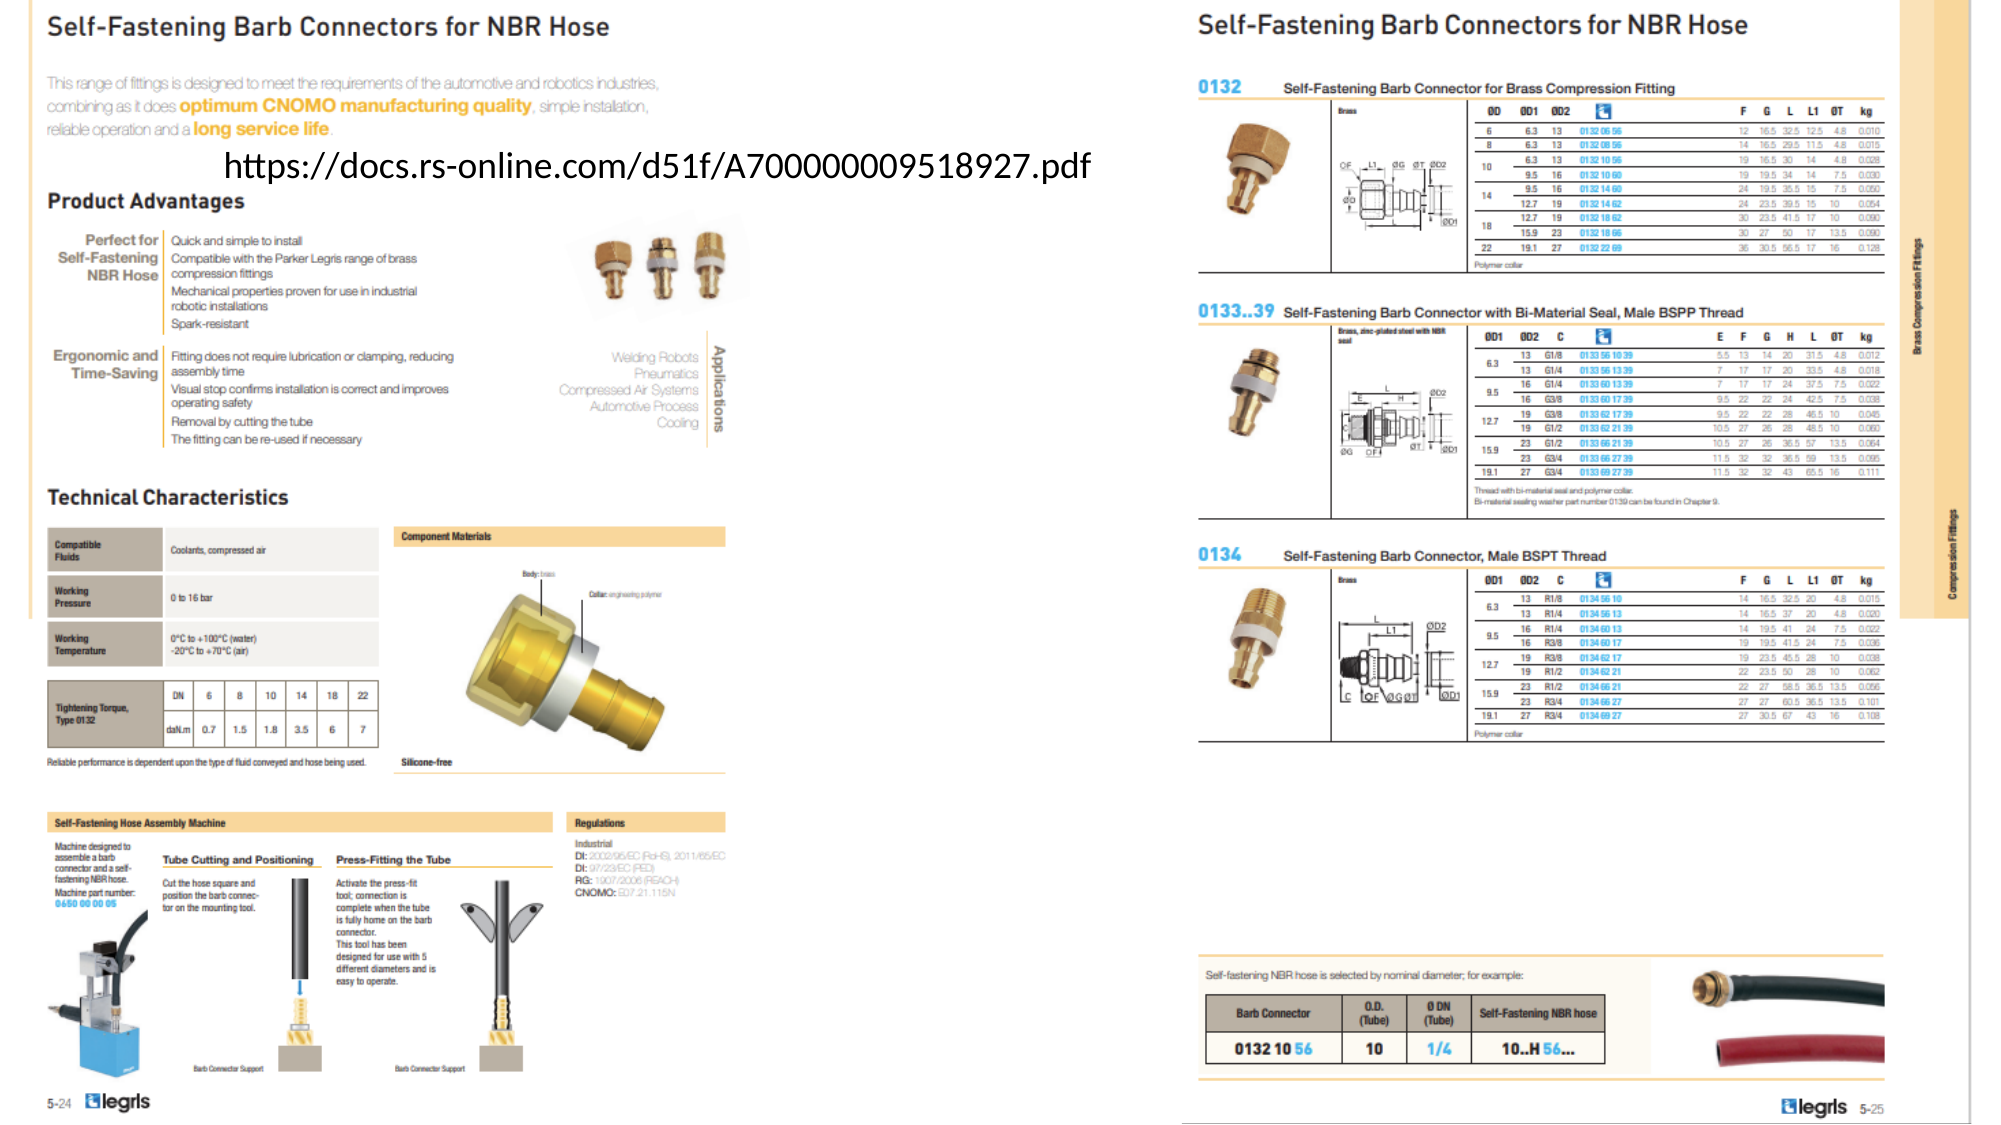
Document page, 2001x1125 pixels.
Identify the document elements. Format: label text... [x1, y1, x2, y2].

text_box https://docs.rs-online.com/d51f/A700000009518927.pdf [750, 133, 1181, 193]
picture [28, 0, 750, 1125]
picture [1181, 0, 1972, 1124]
